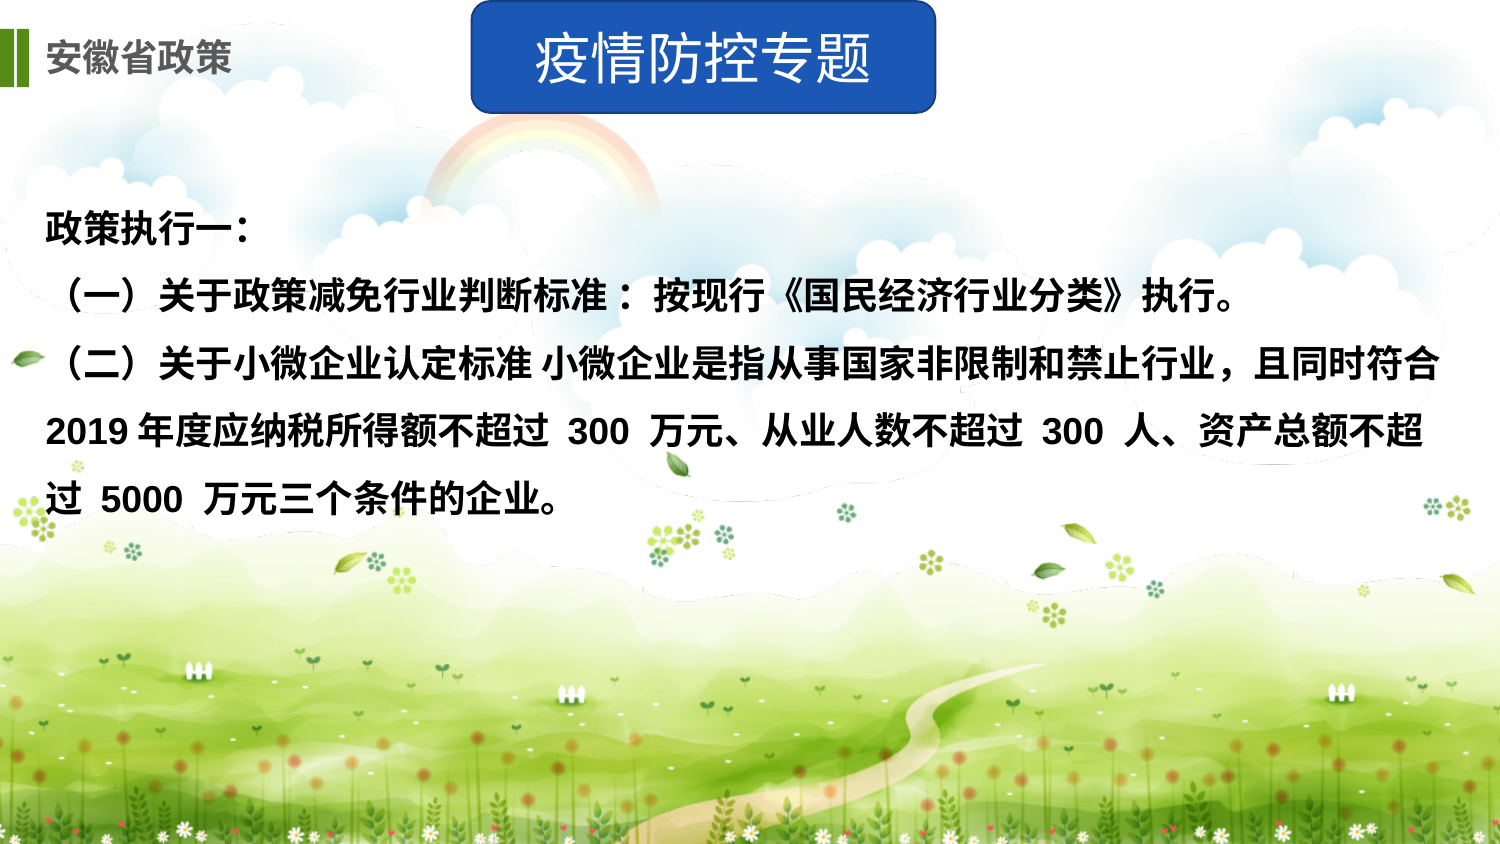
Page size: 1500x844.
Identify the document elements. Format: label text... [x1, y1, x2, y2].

text_box 政策执行一： （一）关于政策减免行业判断标准 ：按现行《国民经济行业分类》执行。 （二）关于小微企业认定标准 小微企业是指从事国家非限制和禁止行业，且同时符合 2019年度应纳税所得额不超过 300 万元、从业人数不超过 300 人、资产总额不超过 5000 万元三个条件的企业。 [34, 176, 1466, 594]
text_box 安徽省政策 [33, 28, 441, 85]
text_box 疫情防控专题 [470, 0, 937, 114]
picture [0, 20, 1500, 844]
text_box [16, 28, 30, 88]
text_box [0, 28, 15, 88]
